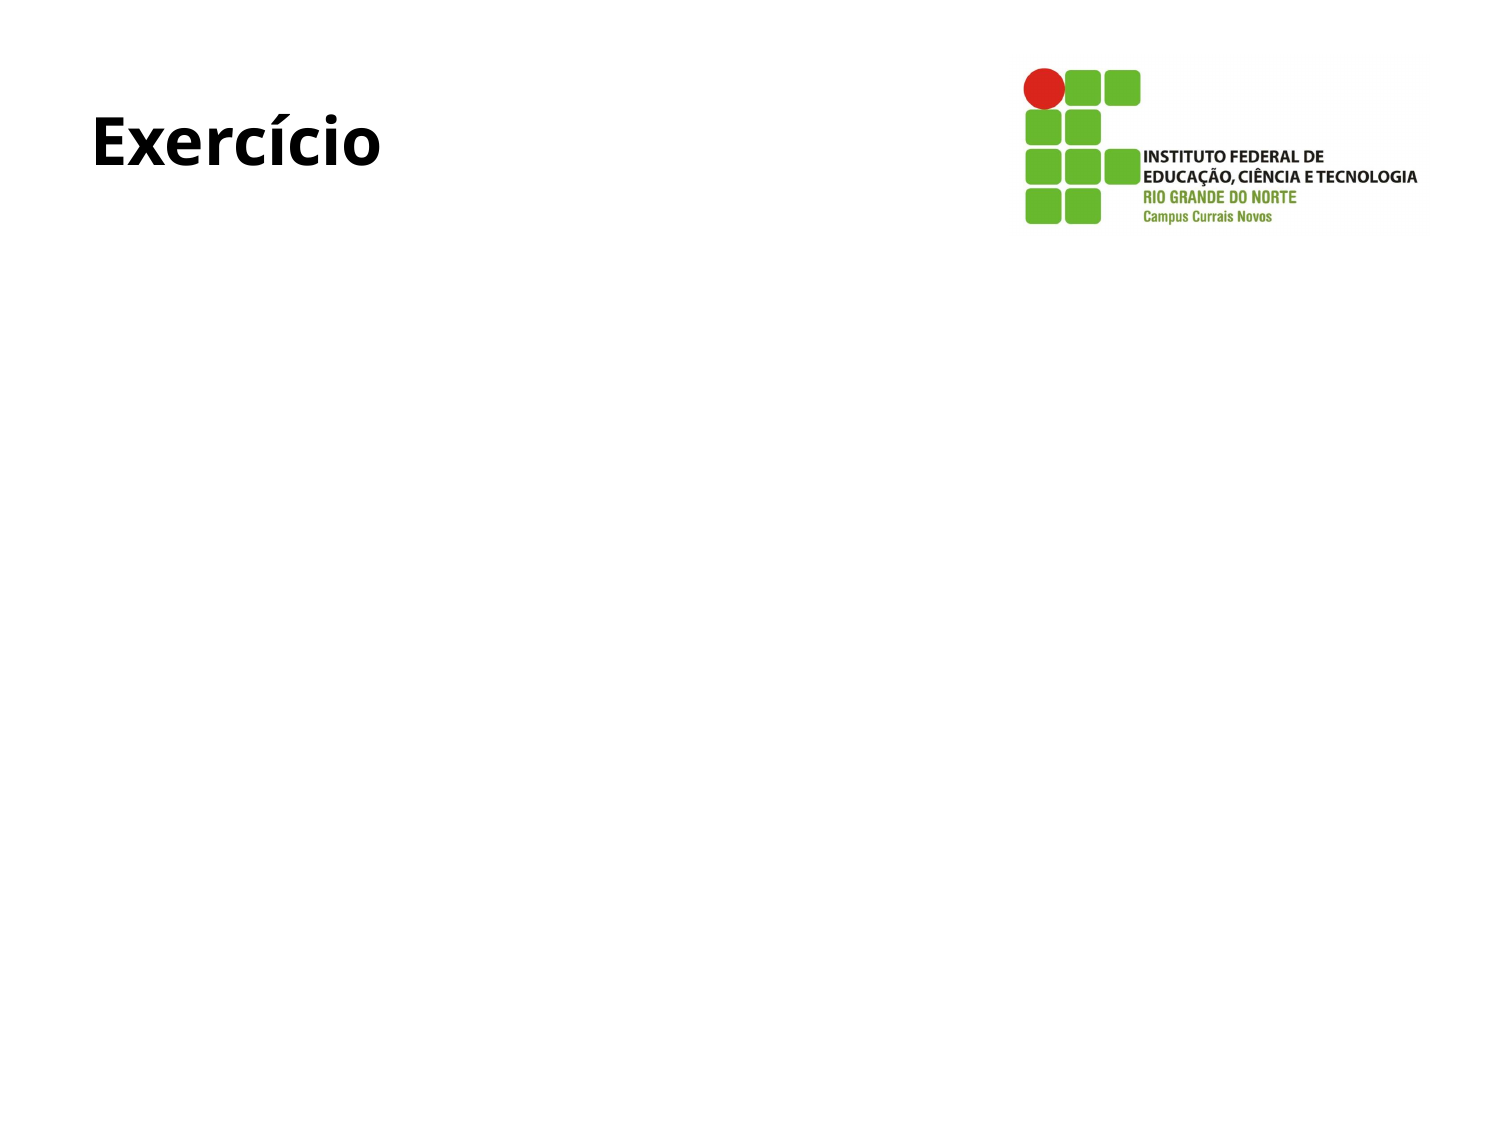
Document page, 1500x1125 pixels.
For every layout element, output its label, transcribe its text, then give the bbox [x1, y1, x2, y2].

picture [1009, 54, 1430, 236]
title Exercício [75, 45, 998, 233]
